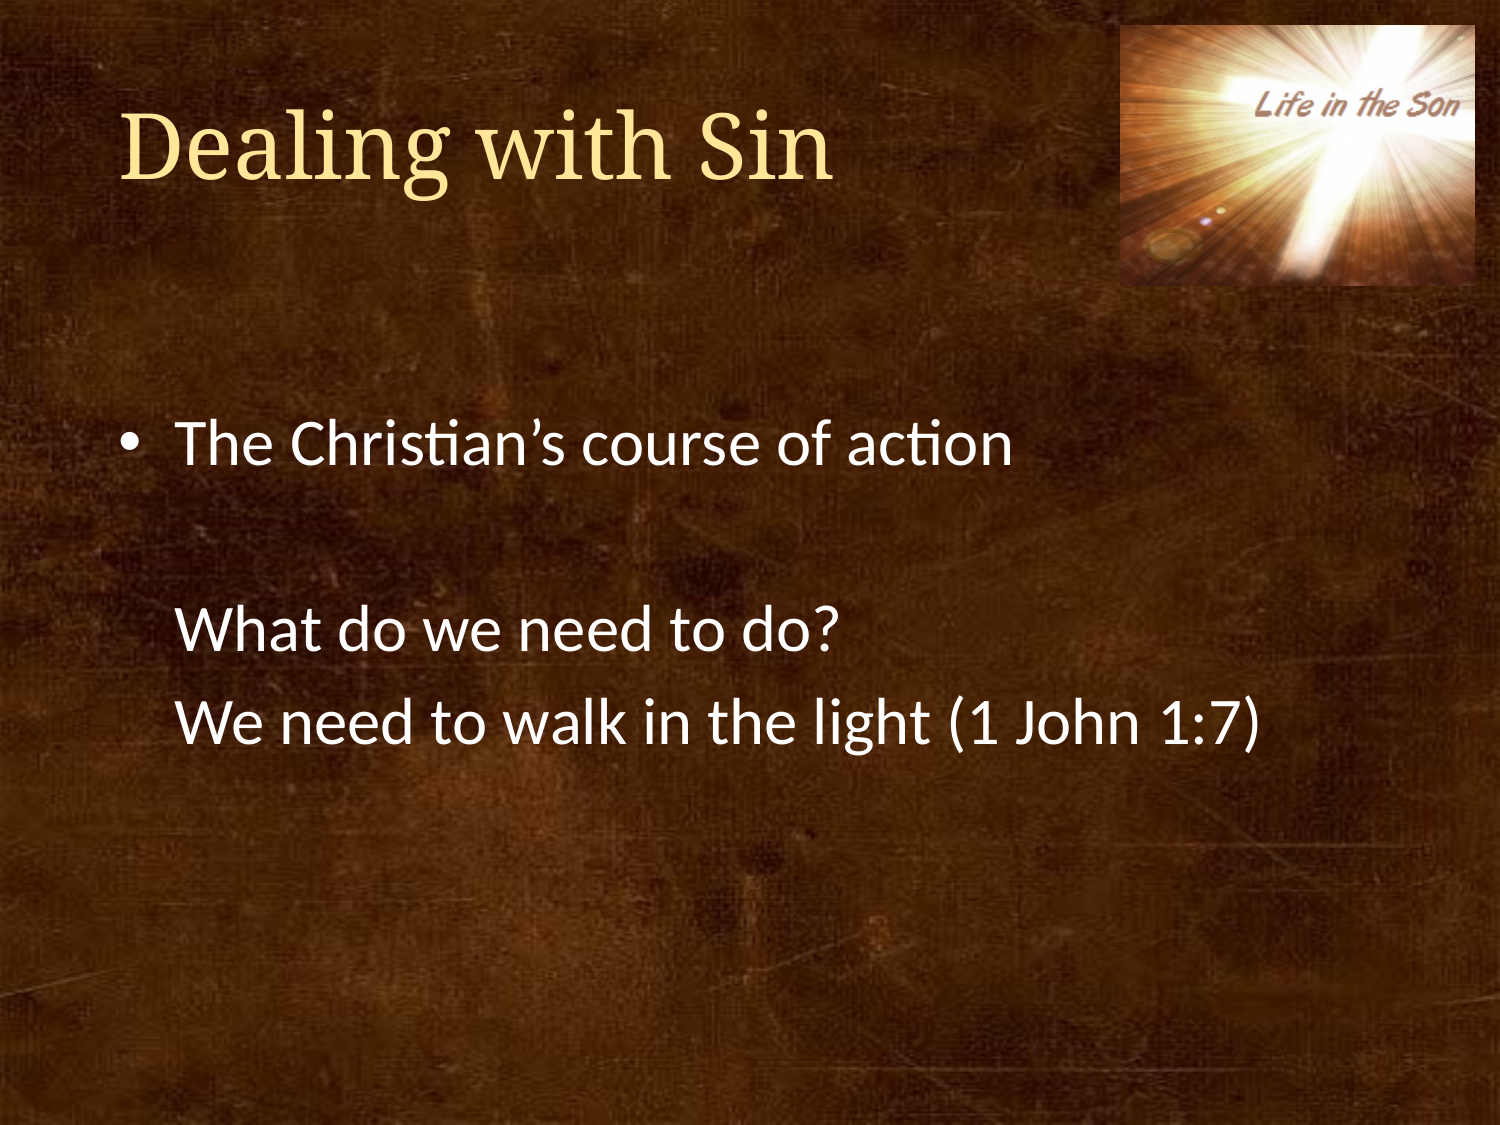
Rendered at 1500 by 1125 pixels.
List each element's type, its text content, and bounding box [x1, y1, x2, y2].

picture [0, 0, 1500, 1125]
title Dealing with Sin [103, 25, 1100, 274]
list The Christian’s course of action What do we need to do? We need to walk in the light (1 John 1:7) [103, 299, 1397, 1014]
